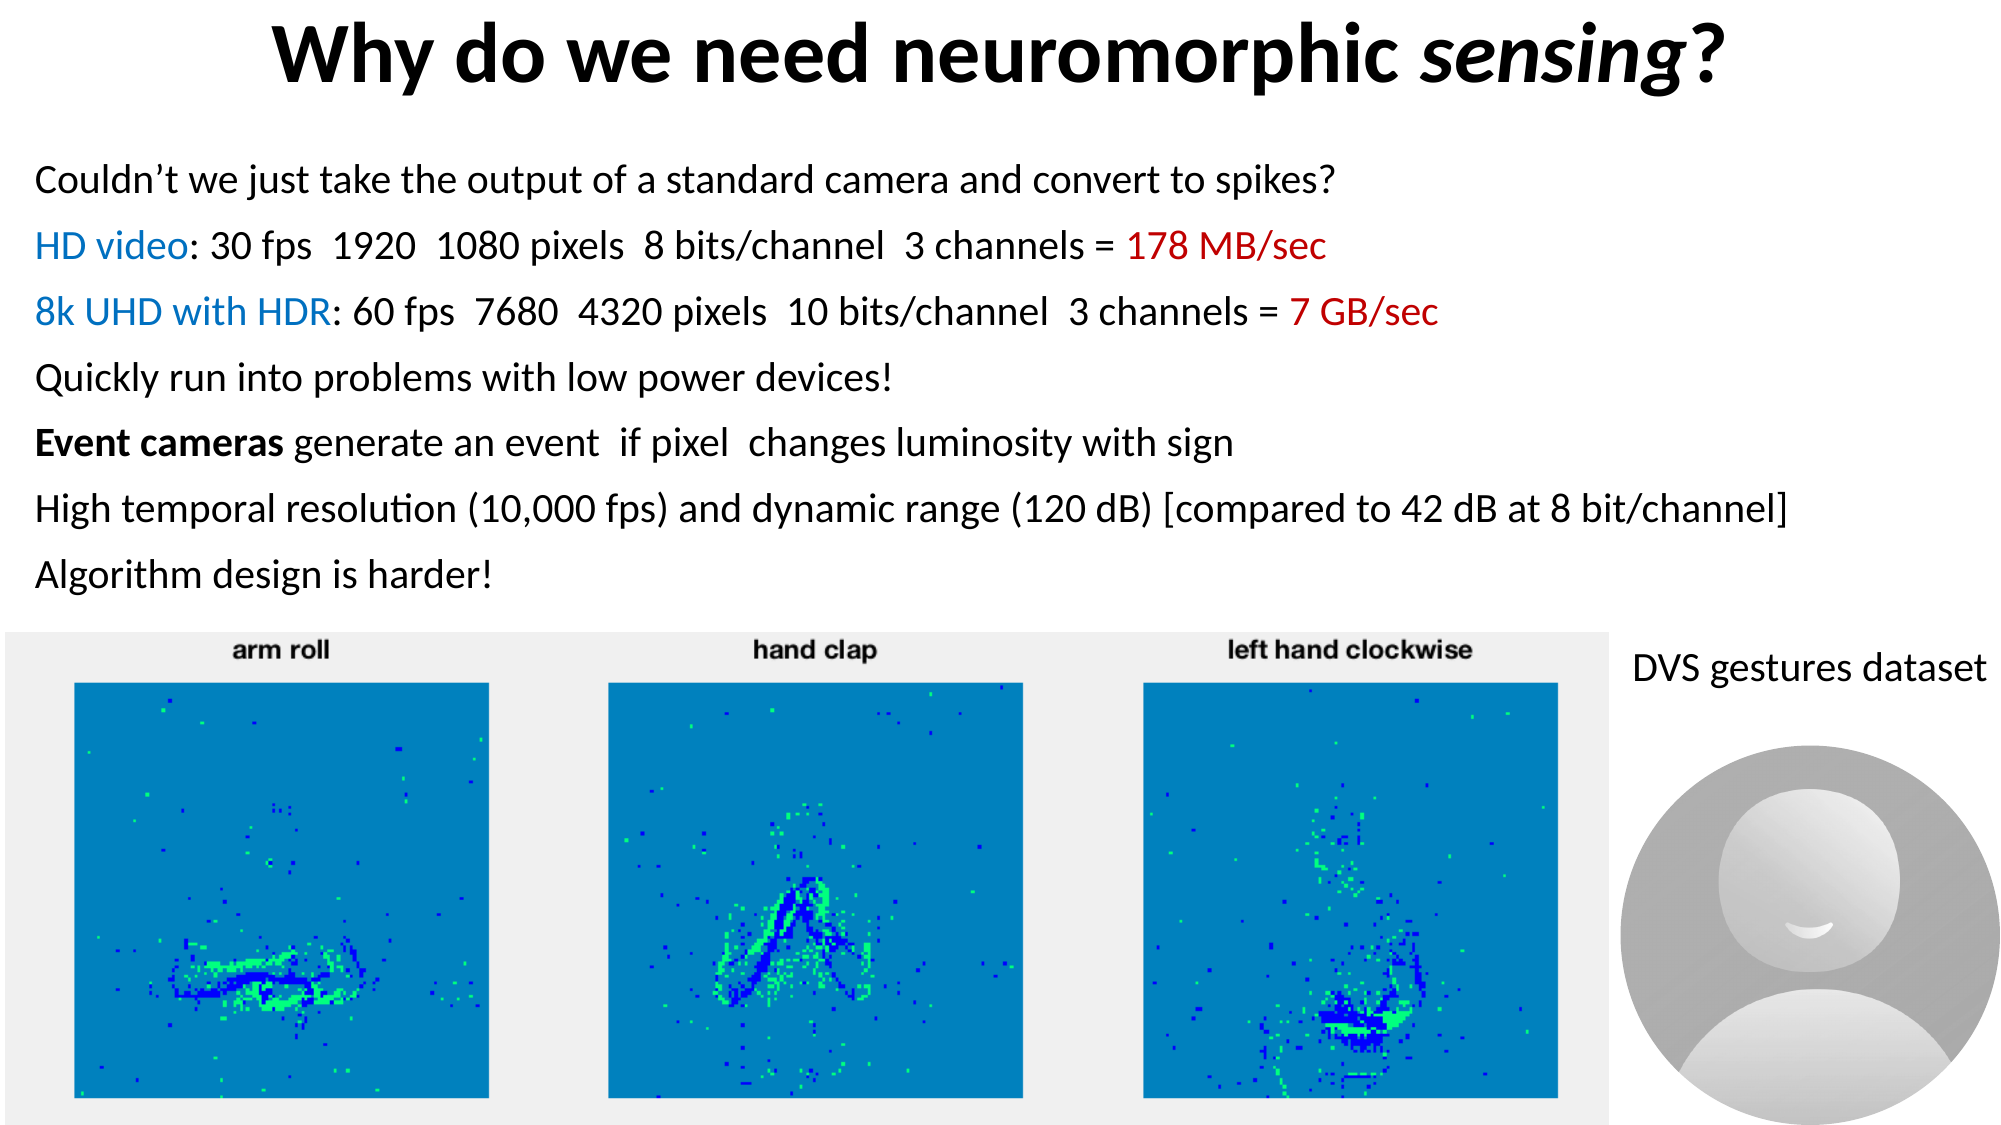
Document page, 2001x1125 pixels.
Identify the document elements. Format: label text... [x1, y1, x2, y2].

title Why do we need neuromorphic sensing? [0, 0, 2000, 109]
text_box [5, 632, 2000, 1125]
